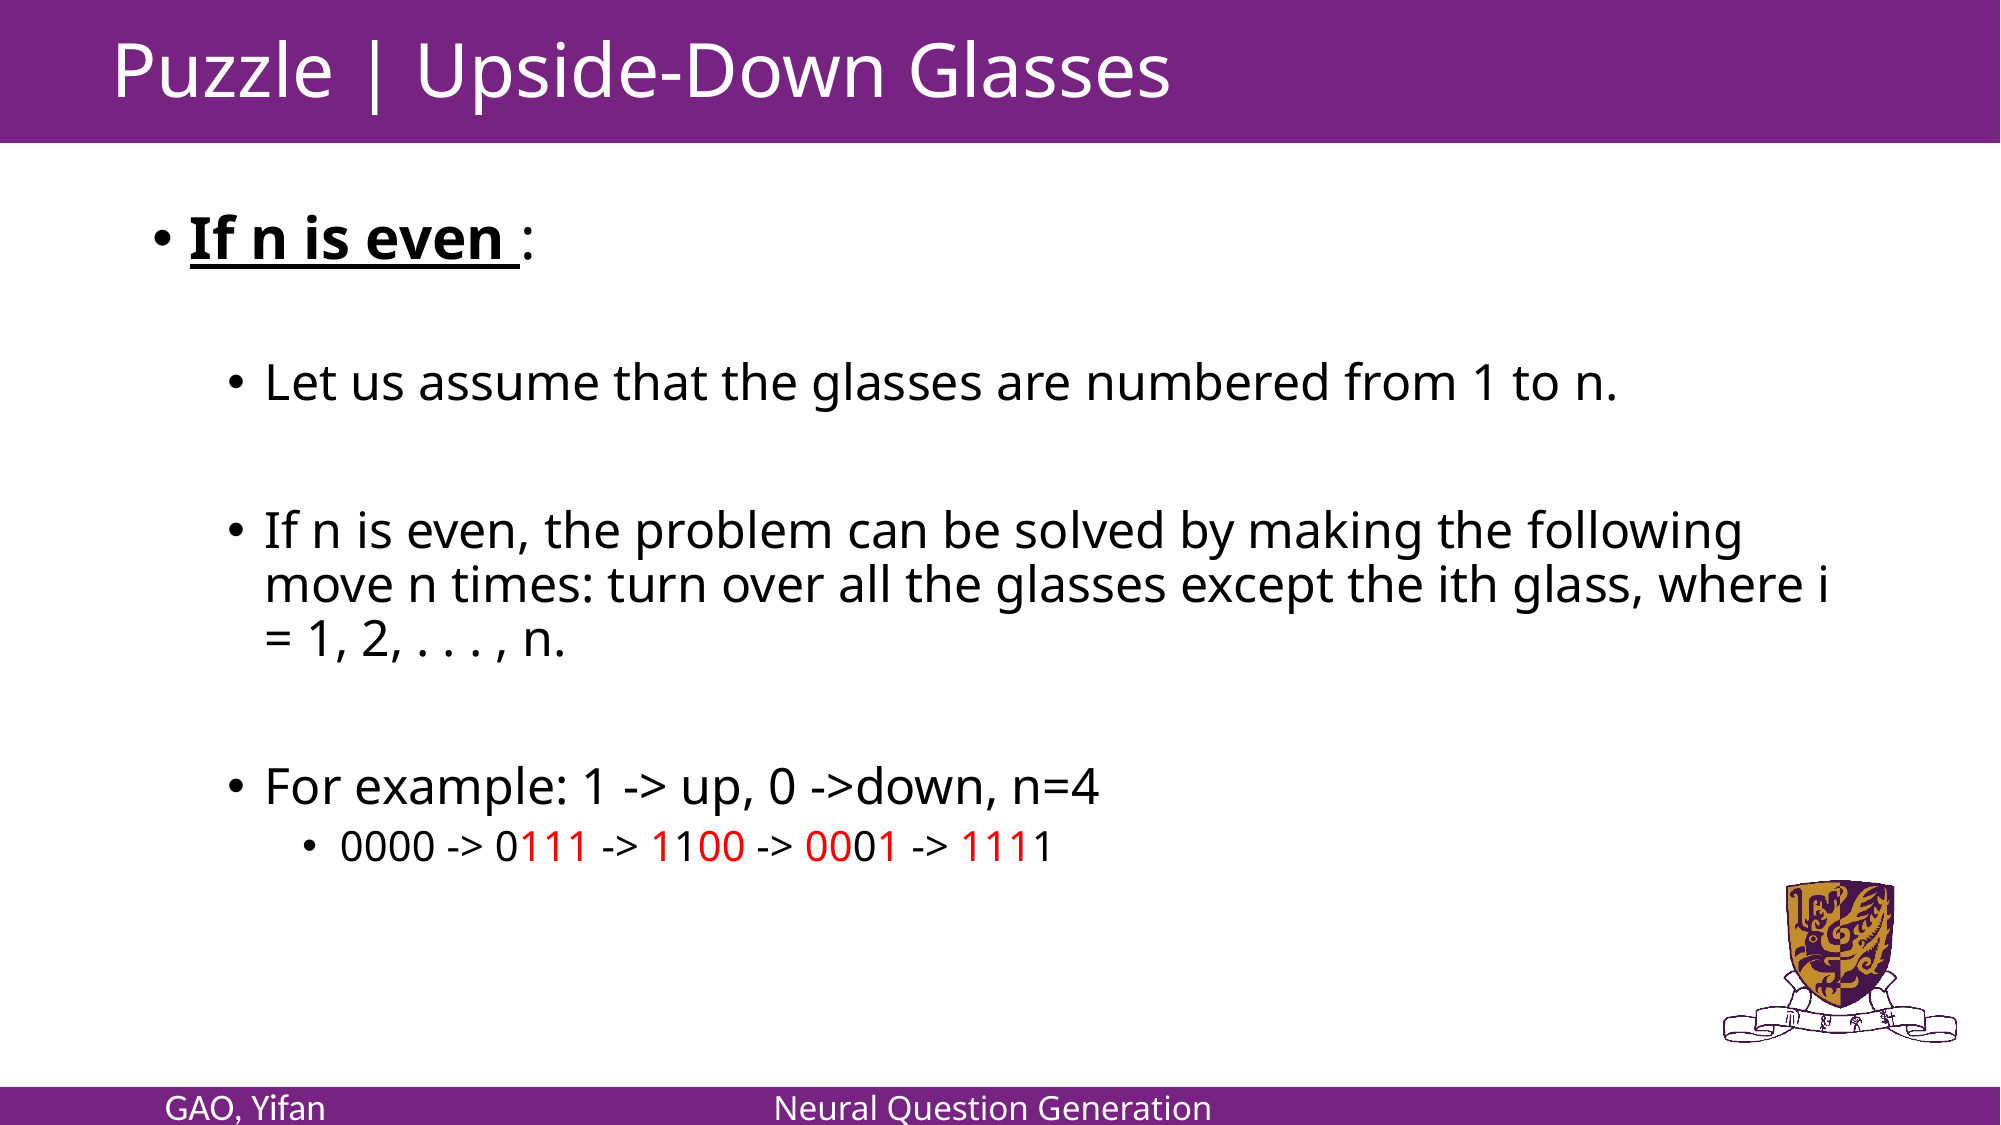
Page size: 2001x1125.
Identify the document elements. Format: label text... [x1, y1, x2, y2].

title Puzzle | Upside-Down Glasses [96, 4, 1808, 143]
list If n is even : Let us assume that the glasses are numbered from 1 to n. If n is even, the problem can be solved by making the following move n times: turn over all the glasses except the ith glass, where i = 1, 2, . . . , n. For example: 1 -> up, 0 ->down, n=4 0000 -> 0111 -> 1100 -> 0001 -> 1111 [137, 201, 1863, 1062]
picture [1863, 880, 1957, 1043]
